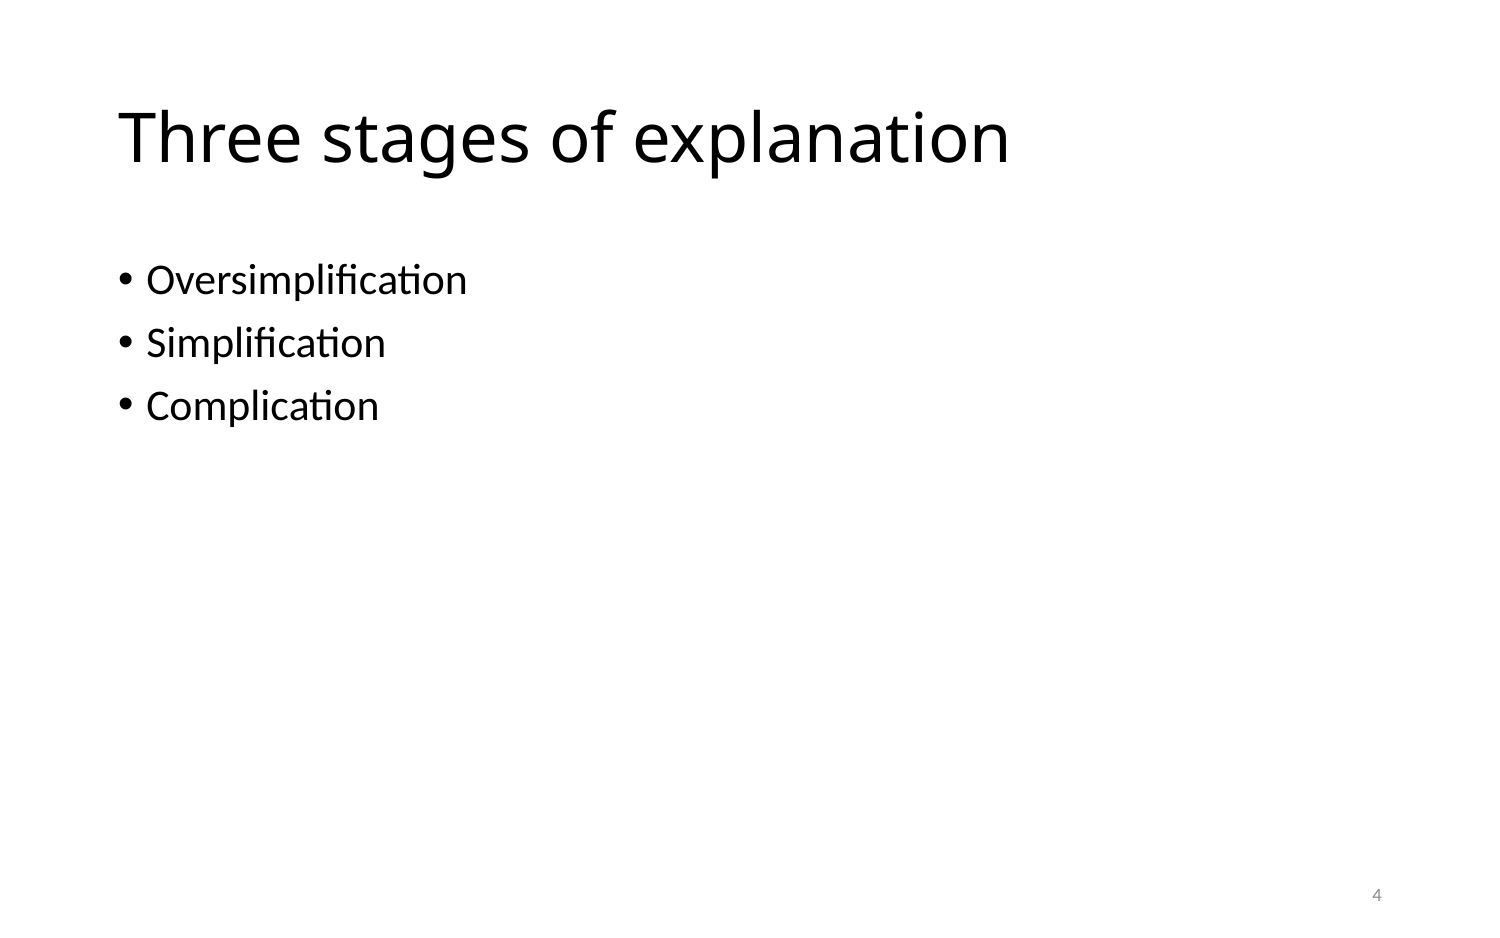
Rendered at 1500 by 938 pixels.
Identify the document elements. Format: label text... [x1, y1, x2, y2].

list Oversimplification Simplification Complication [103, 249, 1397, 845]
title Three stages of explanation [103, 49, 1397, 232]
slide_number 4 [1059, 868, 1397, 919]
